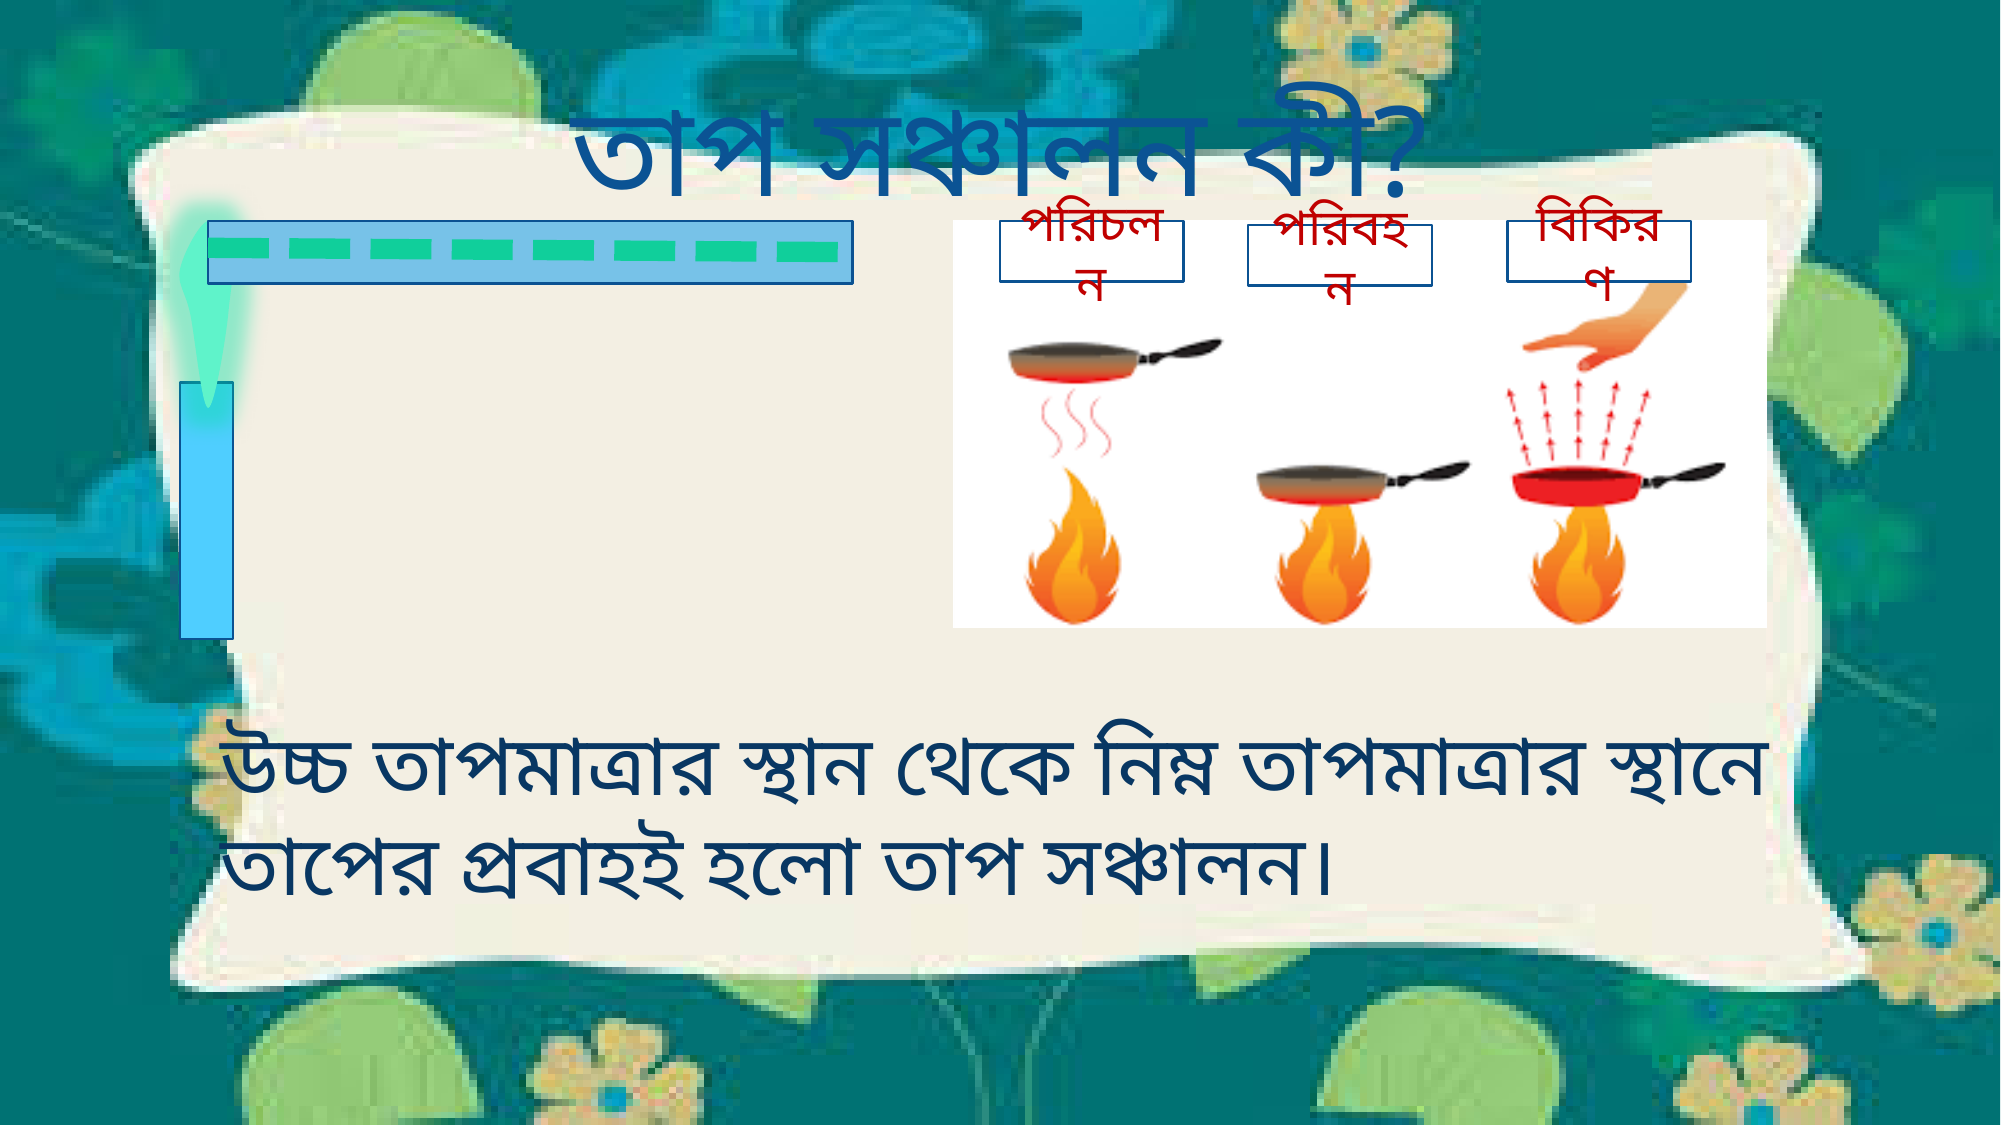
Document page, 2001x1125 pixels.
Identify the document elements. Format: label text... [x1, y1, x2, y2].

title তাপ সঞ্চালন কী? [137, 47, 1863, 265]
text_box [207, 247, 853, 253]
picture [0, 0, 2001, 1125]
text_box উচ্চ তাপমাত্রার স্থান থেকে নিম্ন তাপমাত্রার স্থানে তাপের প্রবাহই হলো তাপ সঞ্চালন। [205, 704, 1914, 920]
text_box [155, 197, 247, 265]
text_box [179, 220, 854, 640]
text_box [953, 220, 1767, 628]
